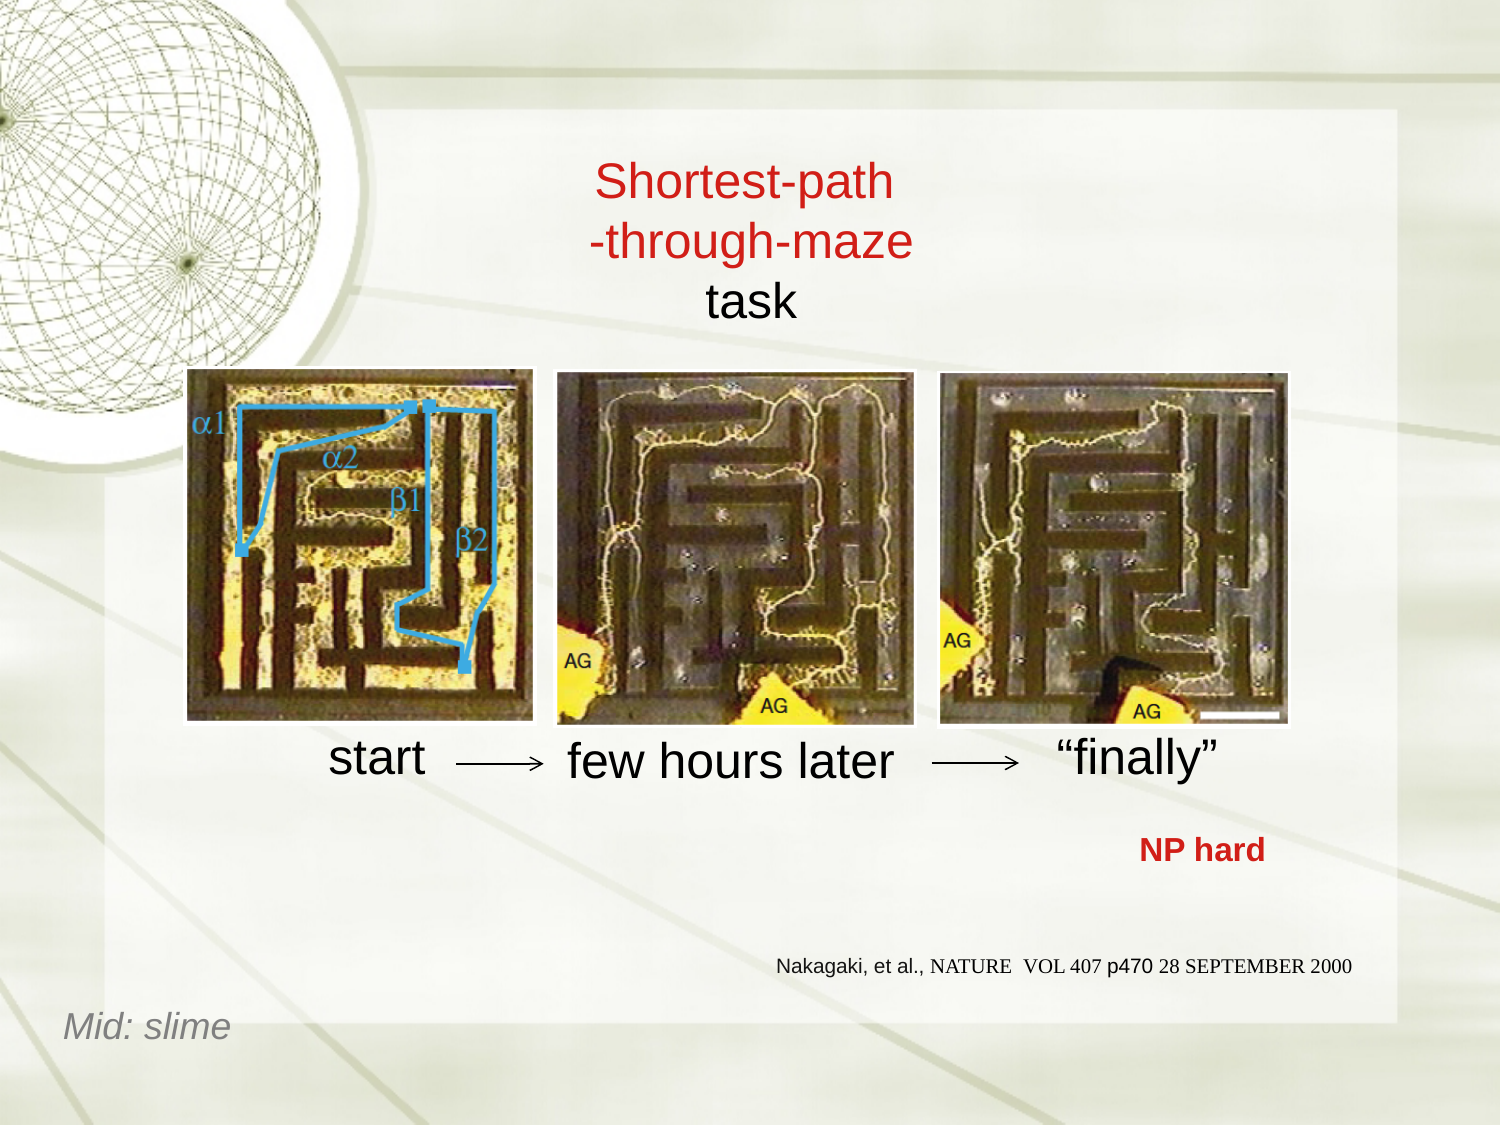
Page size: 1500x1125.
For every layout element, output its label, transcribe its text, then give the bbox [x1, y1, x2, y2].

text_box start [313, 734, 441, 792]
text_box NP hard [1124, 820, 1282, 876]
text_box few hours later [552, 735, 911, 797]
picture [0, 0, 1500, 1125]
text_box Nakagaki, et al., NATURE VOL 407 p470 28 SEPTEMBER 2000 [761, 945, 1373, 986]
text_box Shortest-path -through-maze task [573, 141, 929, 337]
text_box “finally” [1041, 737, 1233, 792]
text_box Mid: slime [48, 994, 247, 1054]
